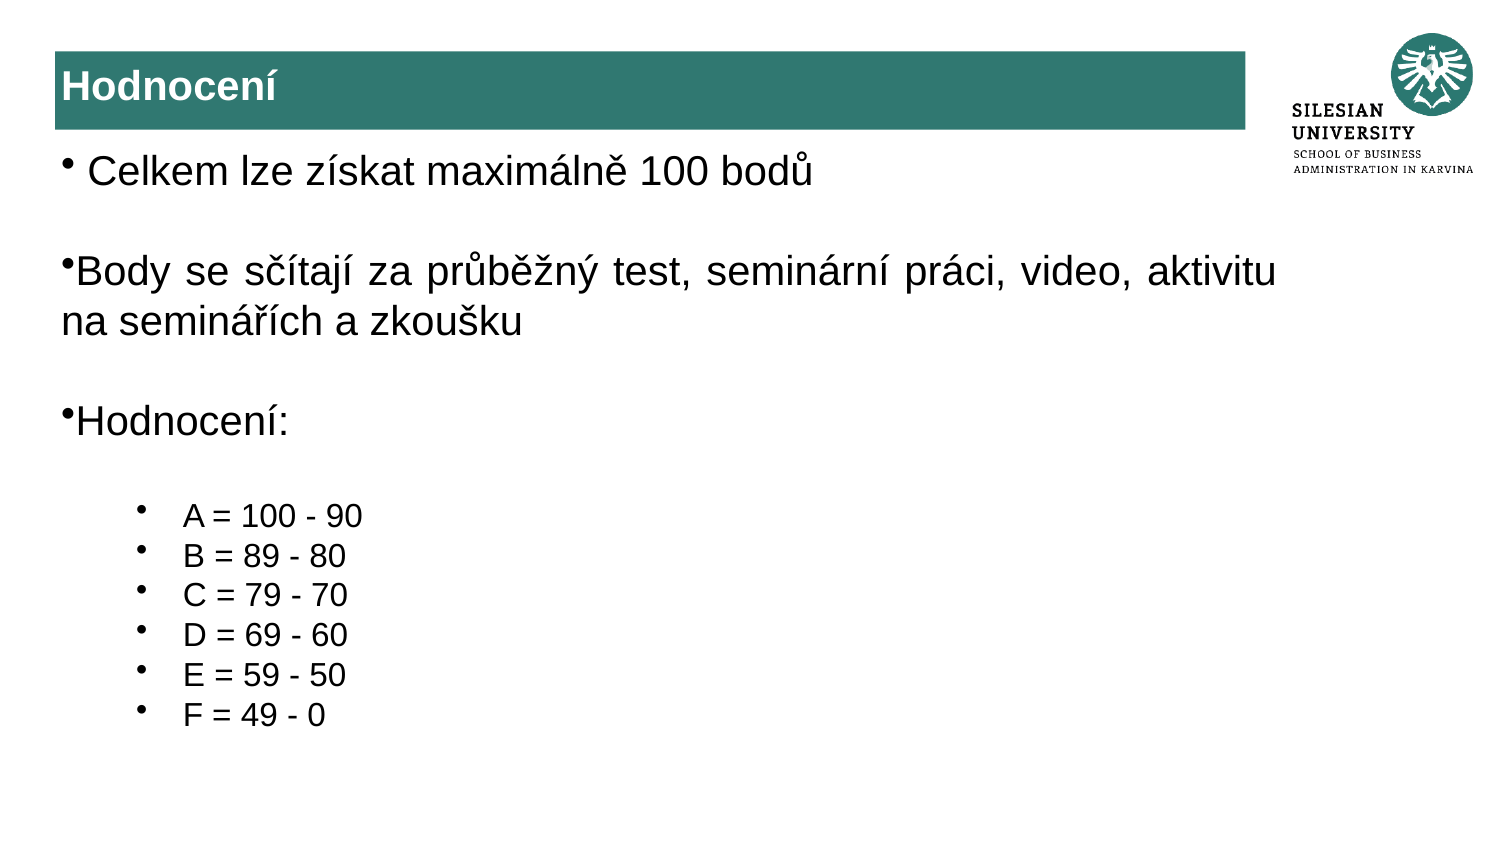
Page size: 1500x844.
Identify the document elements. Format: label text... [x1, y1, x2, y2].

picture [1292, 33, 1474, 173]
text_box Celkem lze získat maximálně 100 bodů​ Body se sčítají za průběžný test, seminární práci, video, aktivitu na seminářích a zkoušku​ Hodnocení:​ A = 100 - 90​ B = 89 - 80​ C = 79 - 70​ D = 69 - 60​ E = 59 - 50​ F = 49 - 0​ [46, 136, 1293, 741]
text_box Hodnocení [46, 51, 1212, 117]
text_box [53, 49, 1247, 132]
